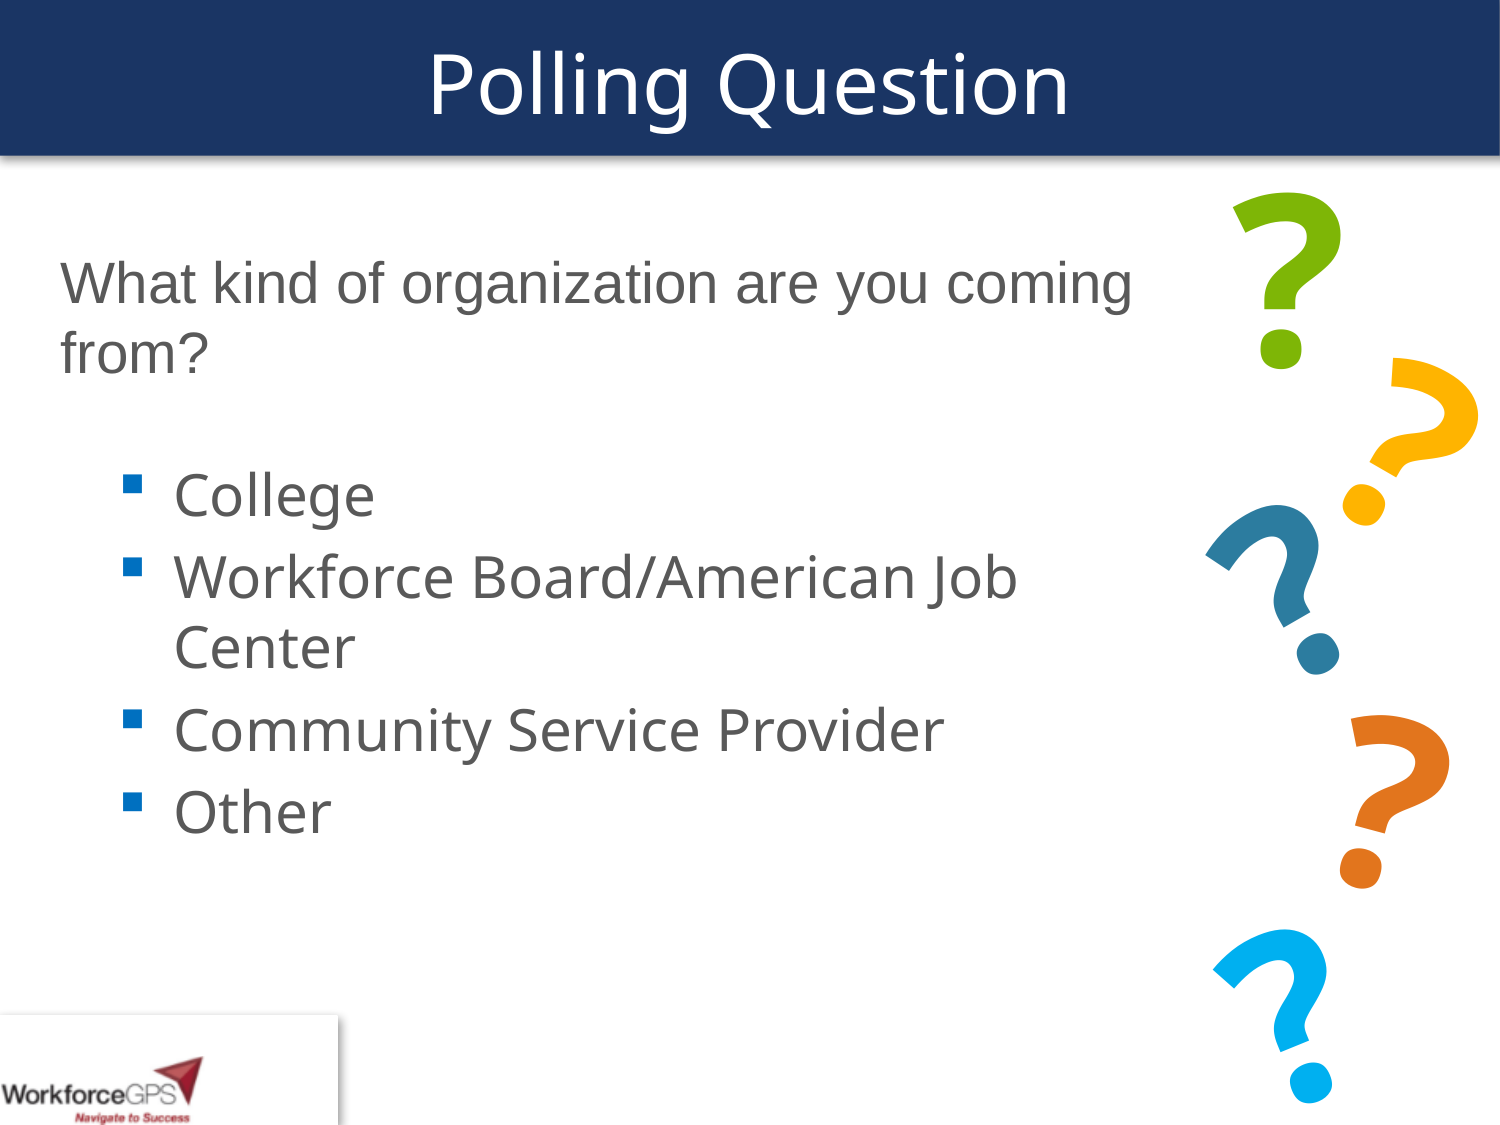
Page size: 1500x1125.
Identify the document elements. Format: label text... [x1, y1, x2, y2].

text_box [1210, 118, 1486, 1125]
text_box [0, 0, 1500, 157]
list What kind of organization are you coming from? College Workforce Board/American Job Center Community Service Provider Other [45, 237, 1203, 1026]
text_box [0, 1015, 338, 1125]
title Polling Question [90, 17, 1410, 139]
